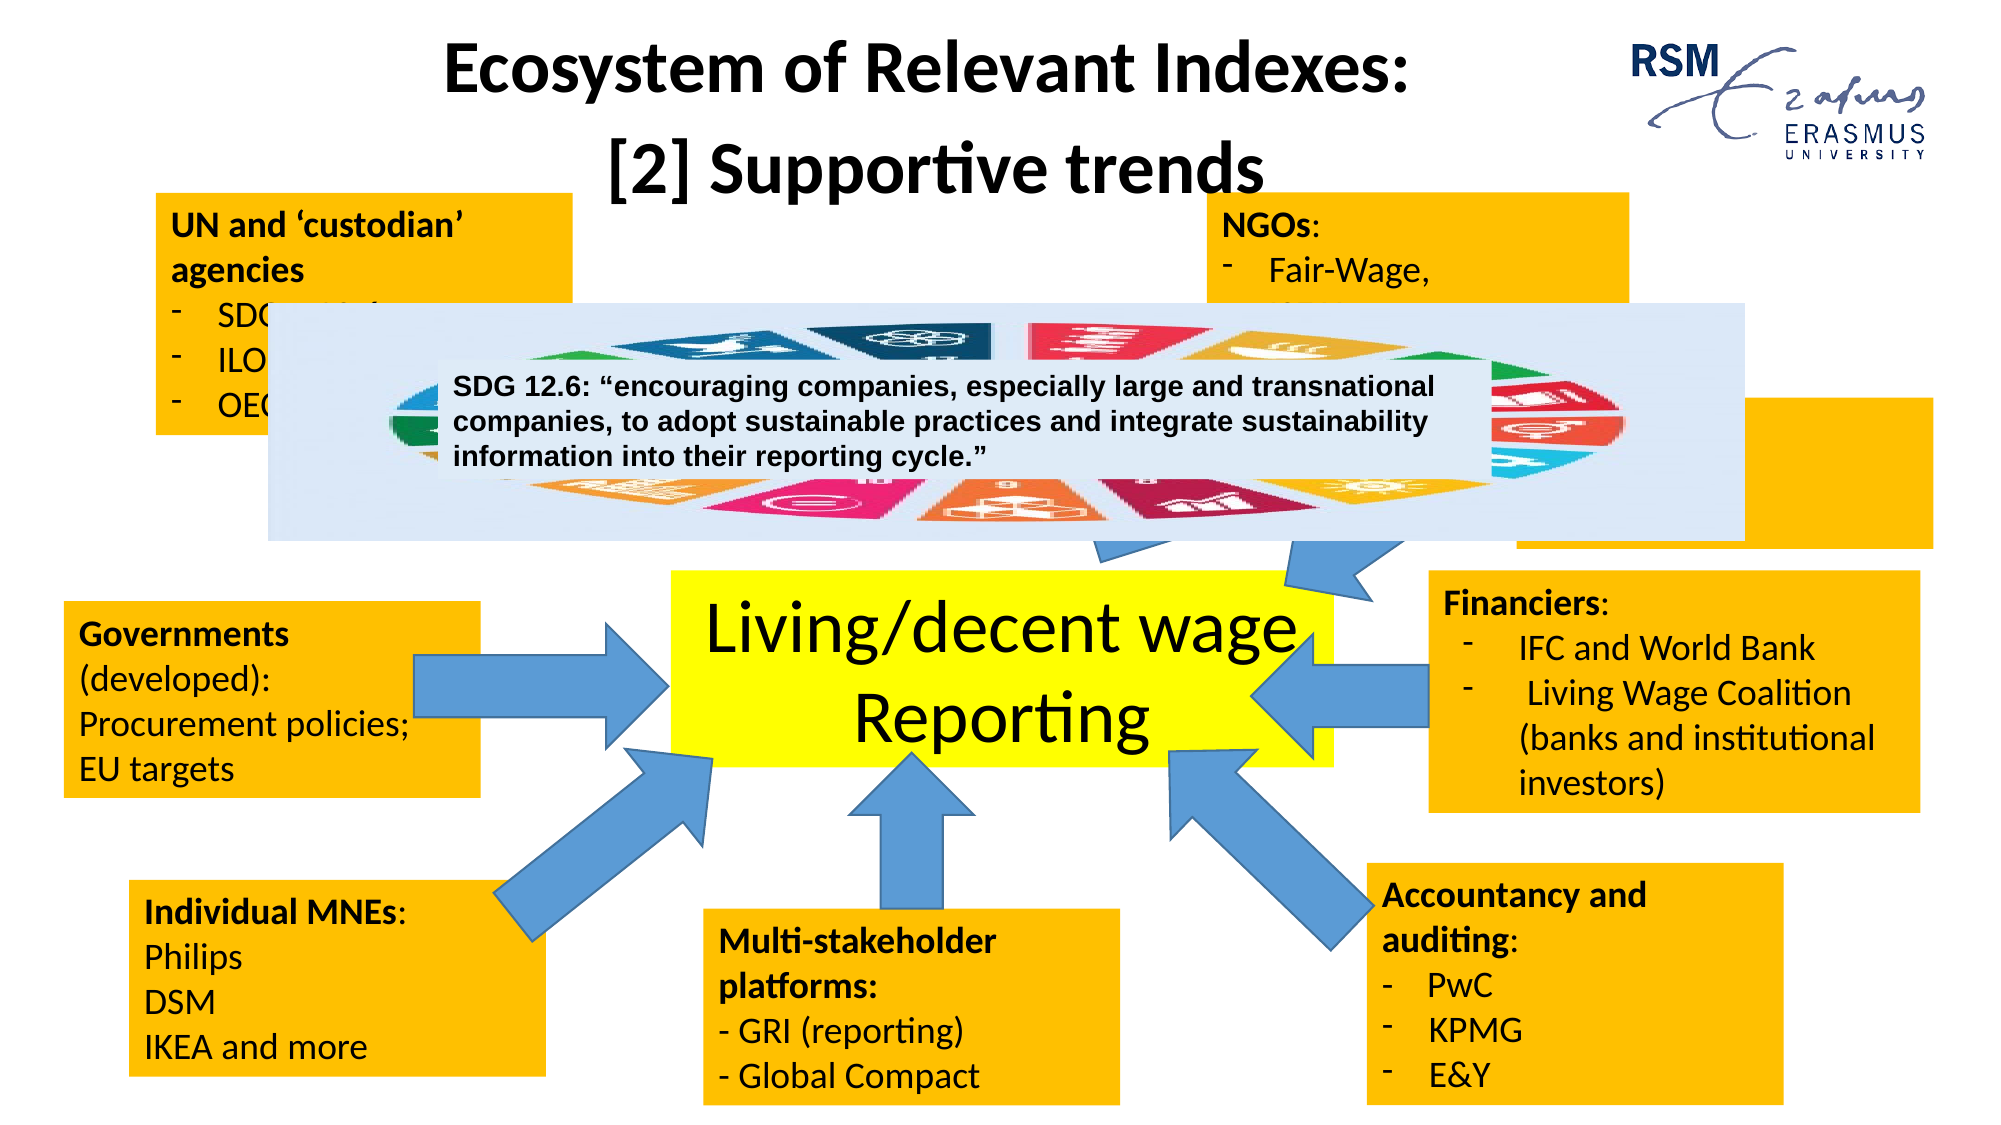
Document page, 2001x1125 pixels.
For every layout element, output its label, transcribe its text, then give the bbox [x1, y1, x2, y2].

text_box [1169, 749, 1374, 951]
text_box Governments (developed): Procurement policies; EU targets [63, 601, 481, 798]
text_box Multi-stakeholder platforms: - GRI (reporting) - Global Compact [703, 908, 1121, 1106]
text_box [413, 623, 669, 749]
text_box Living/decent wage Reporting [670, 570, 1334, 768]
text_box UN and ‘custodian’ agencies SDGs: 12.6 ILO OECD [155, 192, 573, 436]
text_box [849, 752, 974, 909]
subtitle Ecosystem of Relevant Indexes: [2] Supportive trends [186, 19, 1687, 164]
text_box Financiers: IFC and World Bank Living Wage Coalition (banks and institutional investors) [1428, 570, 1921, 813]
text_box Trade Unions - - [1743, 397, 1934, 549]
text_box NGOs: Fair-Wage, ISEAL, WageIndicator [1206, 192, 1630, 301]
picture [1629, 40, 1928, 163]
text_box [1285, 549, 1392, 601]
text_box [1096, 549, 1144, 563]
text_box [493, 748, 713, 942]
text_box Accountancy and auditing: - PwC KPMG E&Y [1366, 862, 1784, 1106]
picture [267, 303, 1746, 541]
text_box Individual MNEs: Philips DSM IKEA and more [129, 879, 546, 1077]
text_box [1250, 633, 1429, 759]
